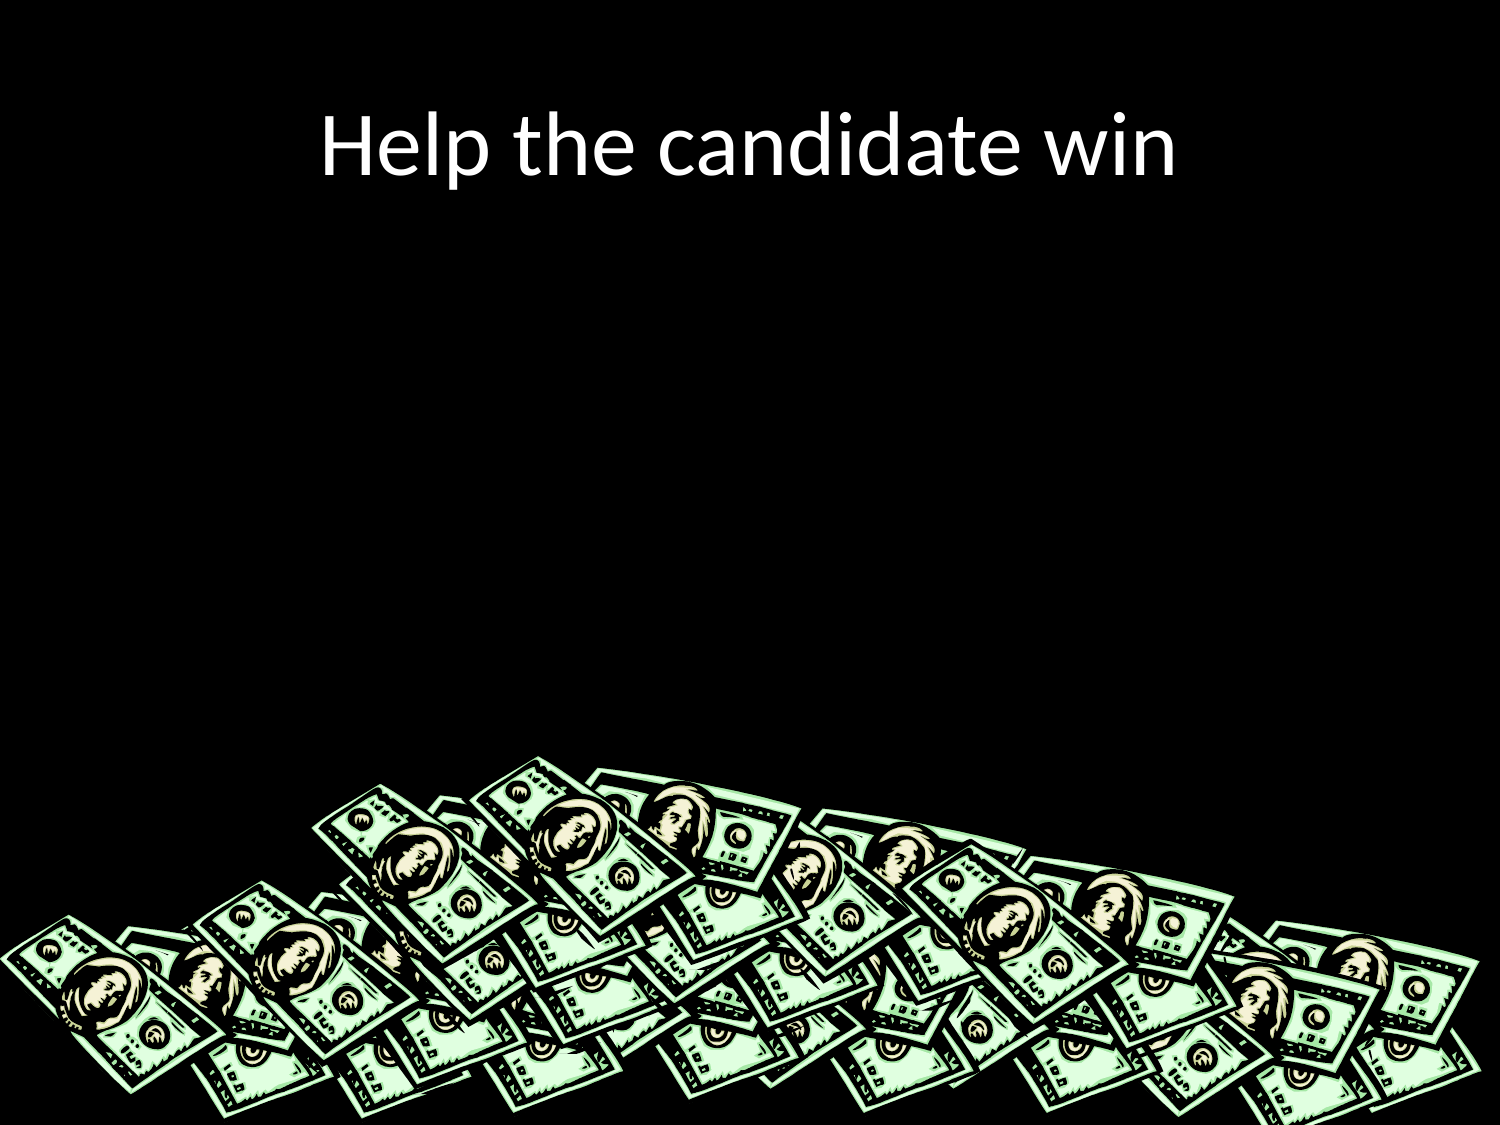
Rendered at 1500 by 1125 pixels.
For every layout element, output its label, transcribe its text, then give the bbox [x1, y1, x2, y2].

title Help the candidate win [75, 45, 1425, 233]
picture [0, 747, 1491, 1125]
